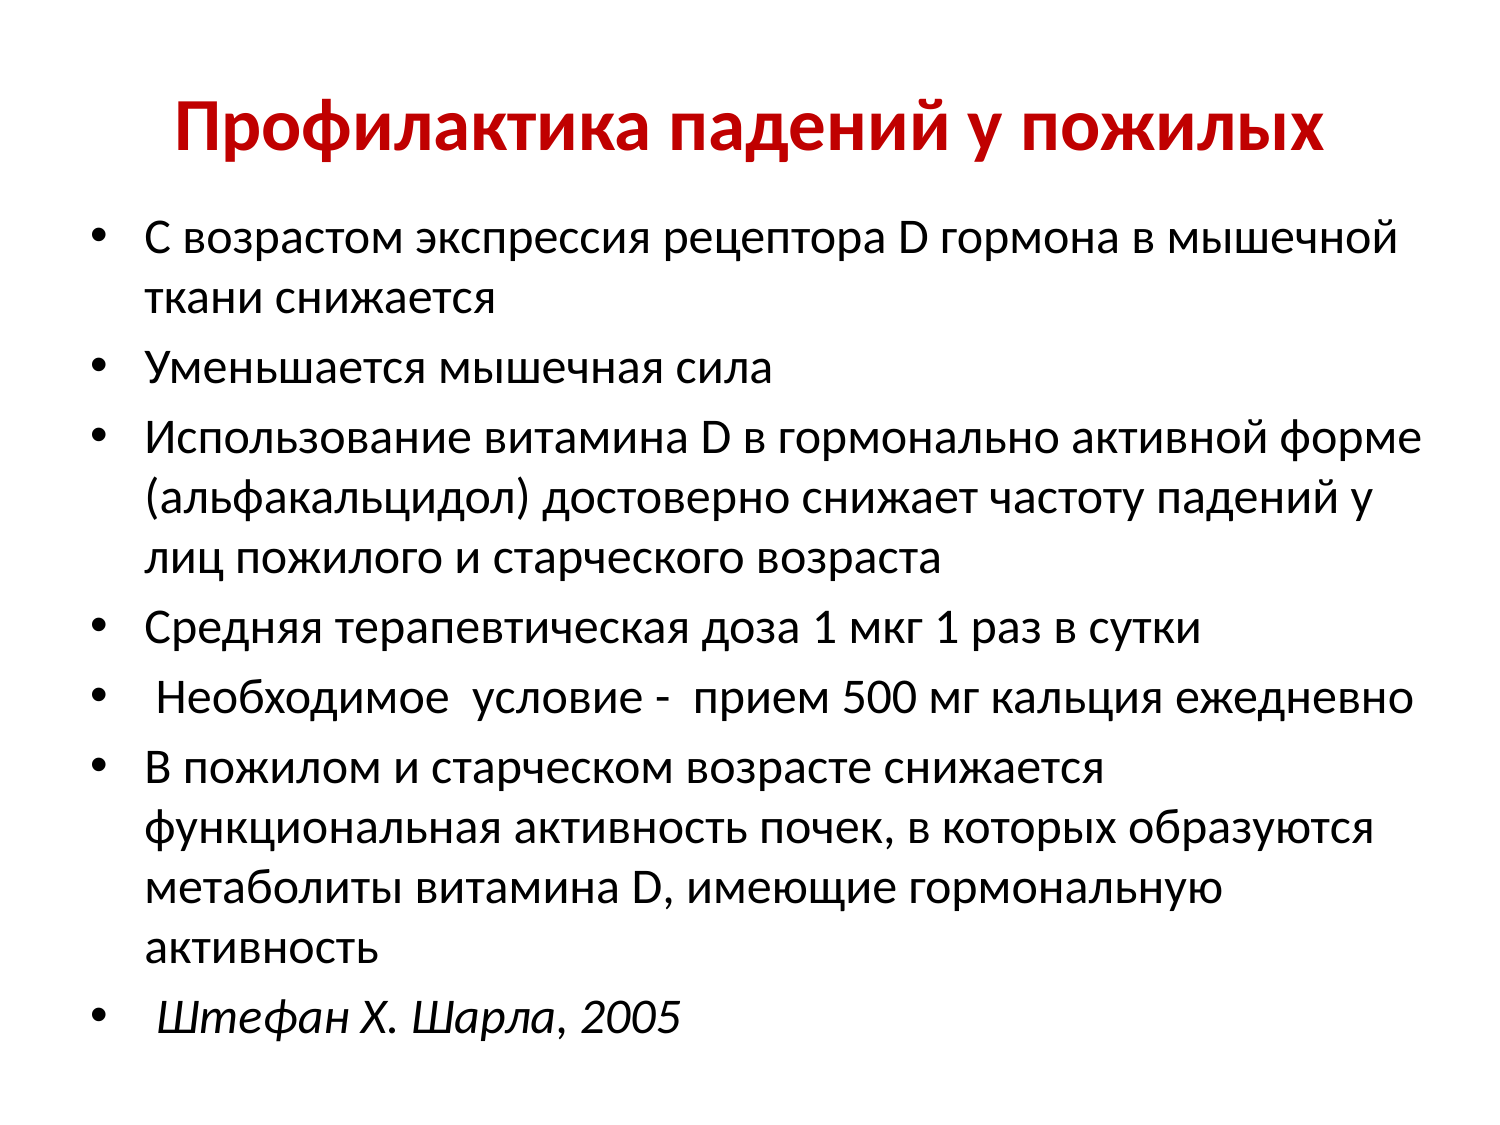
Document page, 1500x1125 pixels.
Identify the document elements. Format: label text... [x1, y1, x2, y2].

title Профилактика падений у пожилых [74, 44, 1426, 196]
list С возрастом экспрессия рецептора D гормона в мышечной ткани снижается Уменьшается мышечная сила Использование витамина D в гормонально активной форме (альфакальцидол) достоверно снижает частоту падений у лиц пожилого и старческого возраста Средняя терапевтическая доза 1 мкг 1 раз в сутки Необходимое условие - прием 500 мг кальция ежедневно В пожилом и старческом возрасте снижается функциональная активность почек, в которых образуются метаболиты витамина D, имеющие гормональную активность Штефан Х. Шарла, 2005 [74, 196, 1448, 1071]
